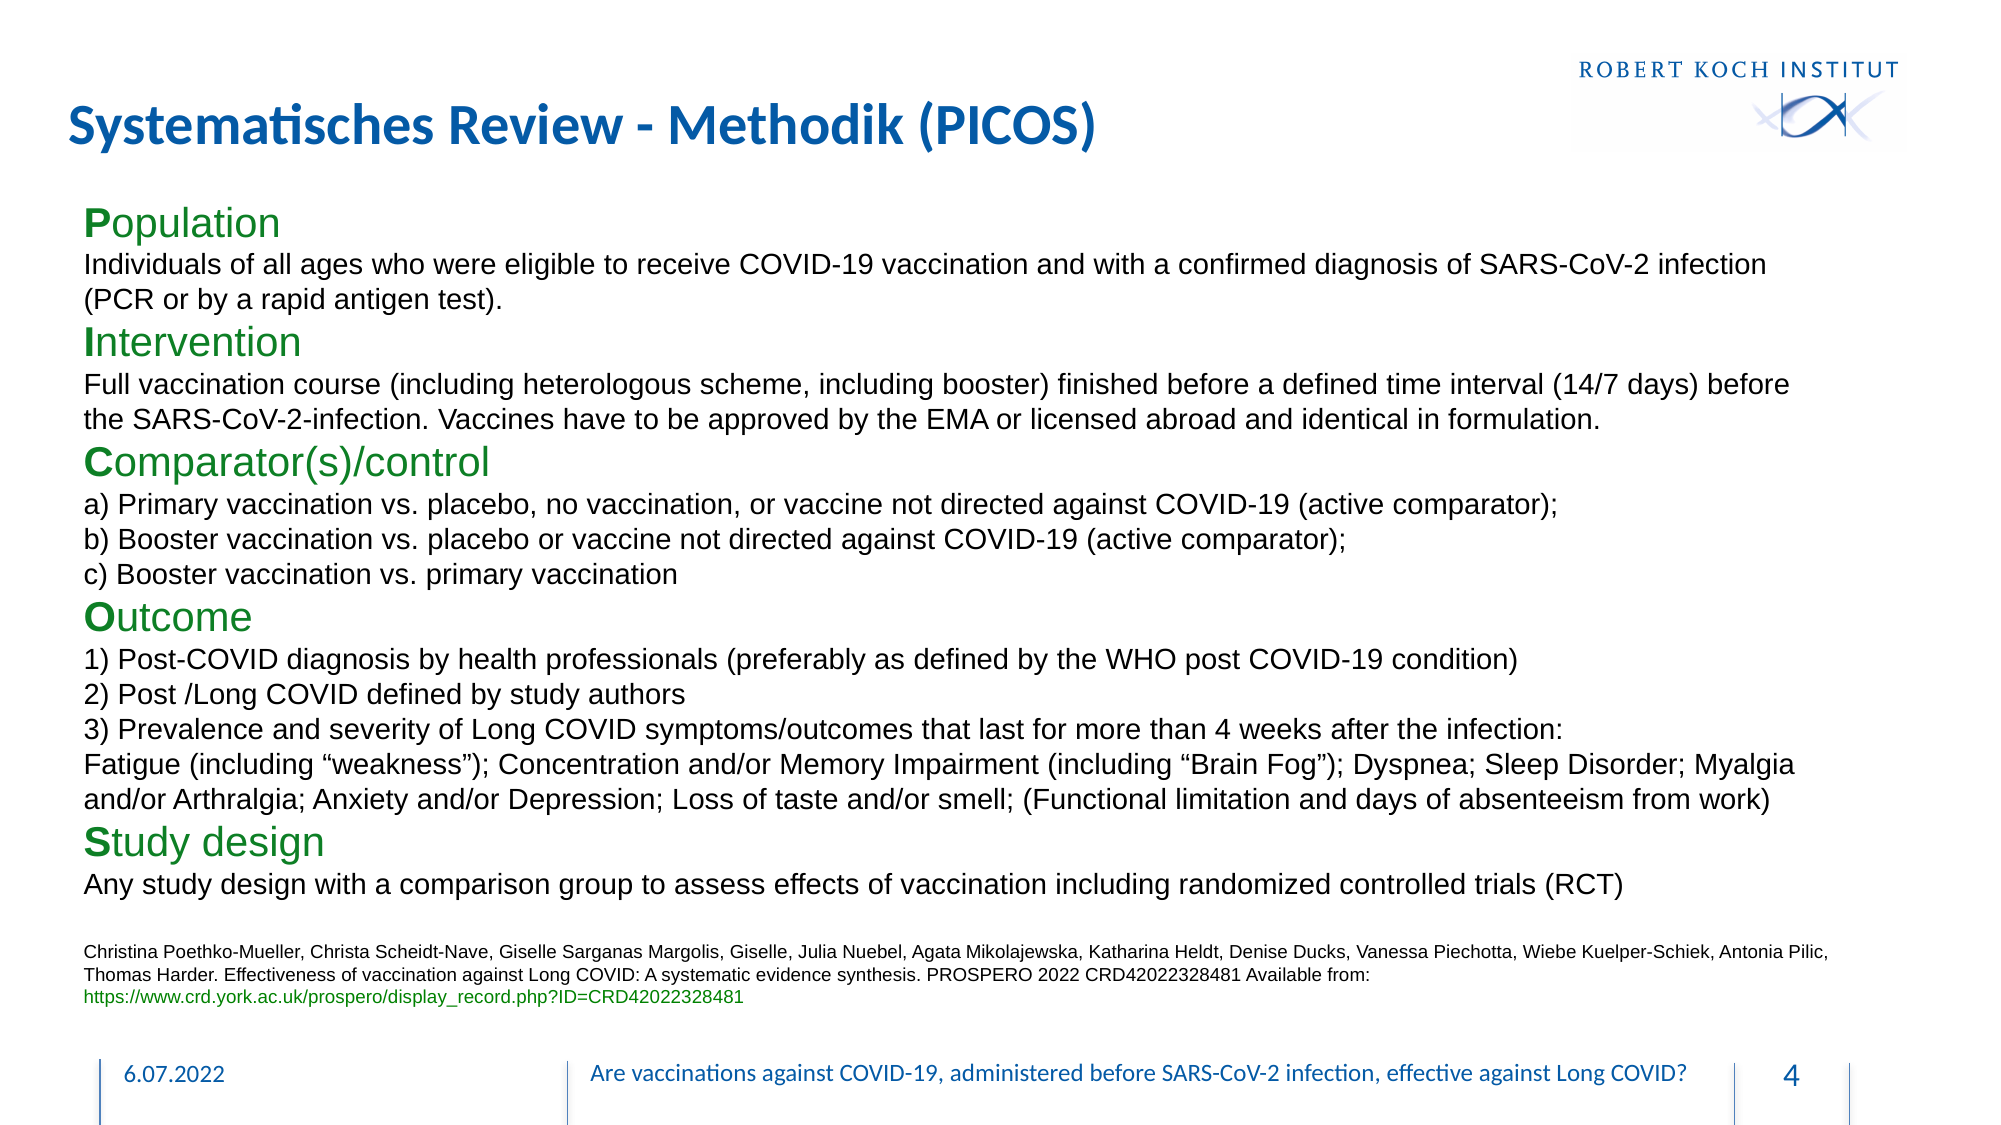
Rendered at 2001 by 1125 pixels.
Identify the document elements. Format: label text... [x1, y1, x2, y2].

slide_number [123, 1042, 531, 1103]
title Systematisches Review - Methodik (PICOS) [68, 42, 1816, 187]
picture [1816, 53, 1907, 152]
slide_number 4 [1737, 1042, 1846, 1103]
text_box Population Individuals of all ages who were eligible to receive COVID-19 vaccination and with a confirmed diagnosis of SARS-CoV-2 infection (PCR or by a rapid antigen test). Intervention Full vaccination course (including heterologous scheme, including booster) finished before a defined time interval (14/7 days) before the SARS-CoV-2-infection. Vaccines have to be approved by the EMA or licensed abroad and identical in formulation. Comparator(s)/control a) Primary vaccination vs. placebo, no vaccination, or vaccine not directed against COVID-19 (active comparator); b) Booster vaccination vs. placebo or vaccine not directed against COVID-19 (active comparator); c) Booster vaccination vs. primary vaccination Outcome 1) Post-COVID diagnosis by health professionals (preferably as defined by the WHO post COVID-19 condition) 2) Post /Long COVID defined by study authors 3) Prevalence and severity of Long COVID symptoms/outcomes that last for more than 4 weeks after the infection: Fatigue (including “weakness”); Concentration and/or Memory Impairment (including “Brain Fog”); Dyspnea; Sleep Disorder; Myalgia and/or Arthralgia; Anxiety and/or Depression; Loss of taste and/or smell; (Functional limitation and days of absenteeism from work) Study design Any study design with a comparison group to assess effects of vaccination including randomized controlled trials (RCT) Christina Poethko-Mueller, Christa Scheidt-Nave, Giselle Sarganas Margolis, Giselle, Julia Nuebel, Agata Mikolajewska, Katharina Heldt, Denise Ducks, Vanessa Piechotta, Wiebe Kuelper-Schiek, Antonia Pilic, Thomas Harder. Effectiveness of vaccination against Long COVID: A systematic evidence synthesis. PROSPERO 2022 CRD42022328481 Available from: https://www.crd.york.ac.uk/prospero/display_record.php?ID=CRD42022328481 [68, 187, 1846, 1015]
footer Are vaccinations against COVID-19, administered before SARS-CoV-2 infection, effective against Long COVID? [590, 1041, 1738, 1102]
